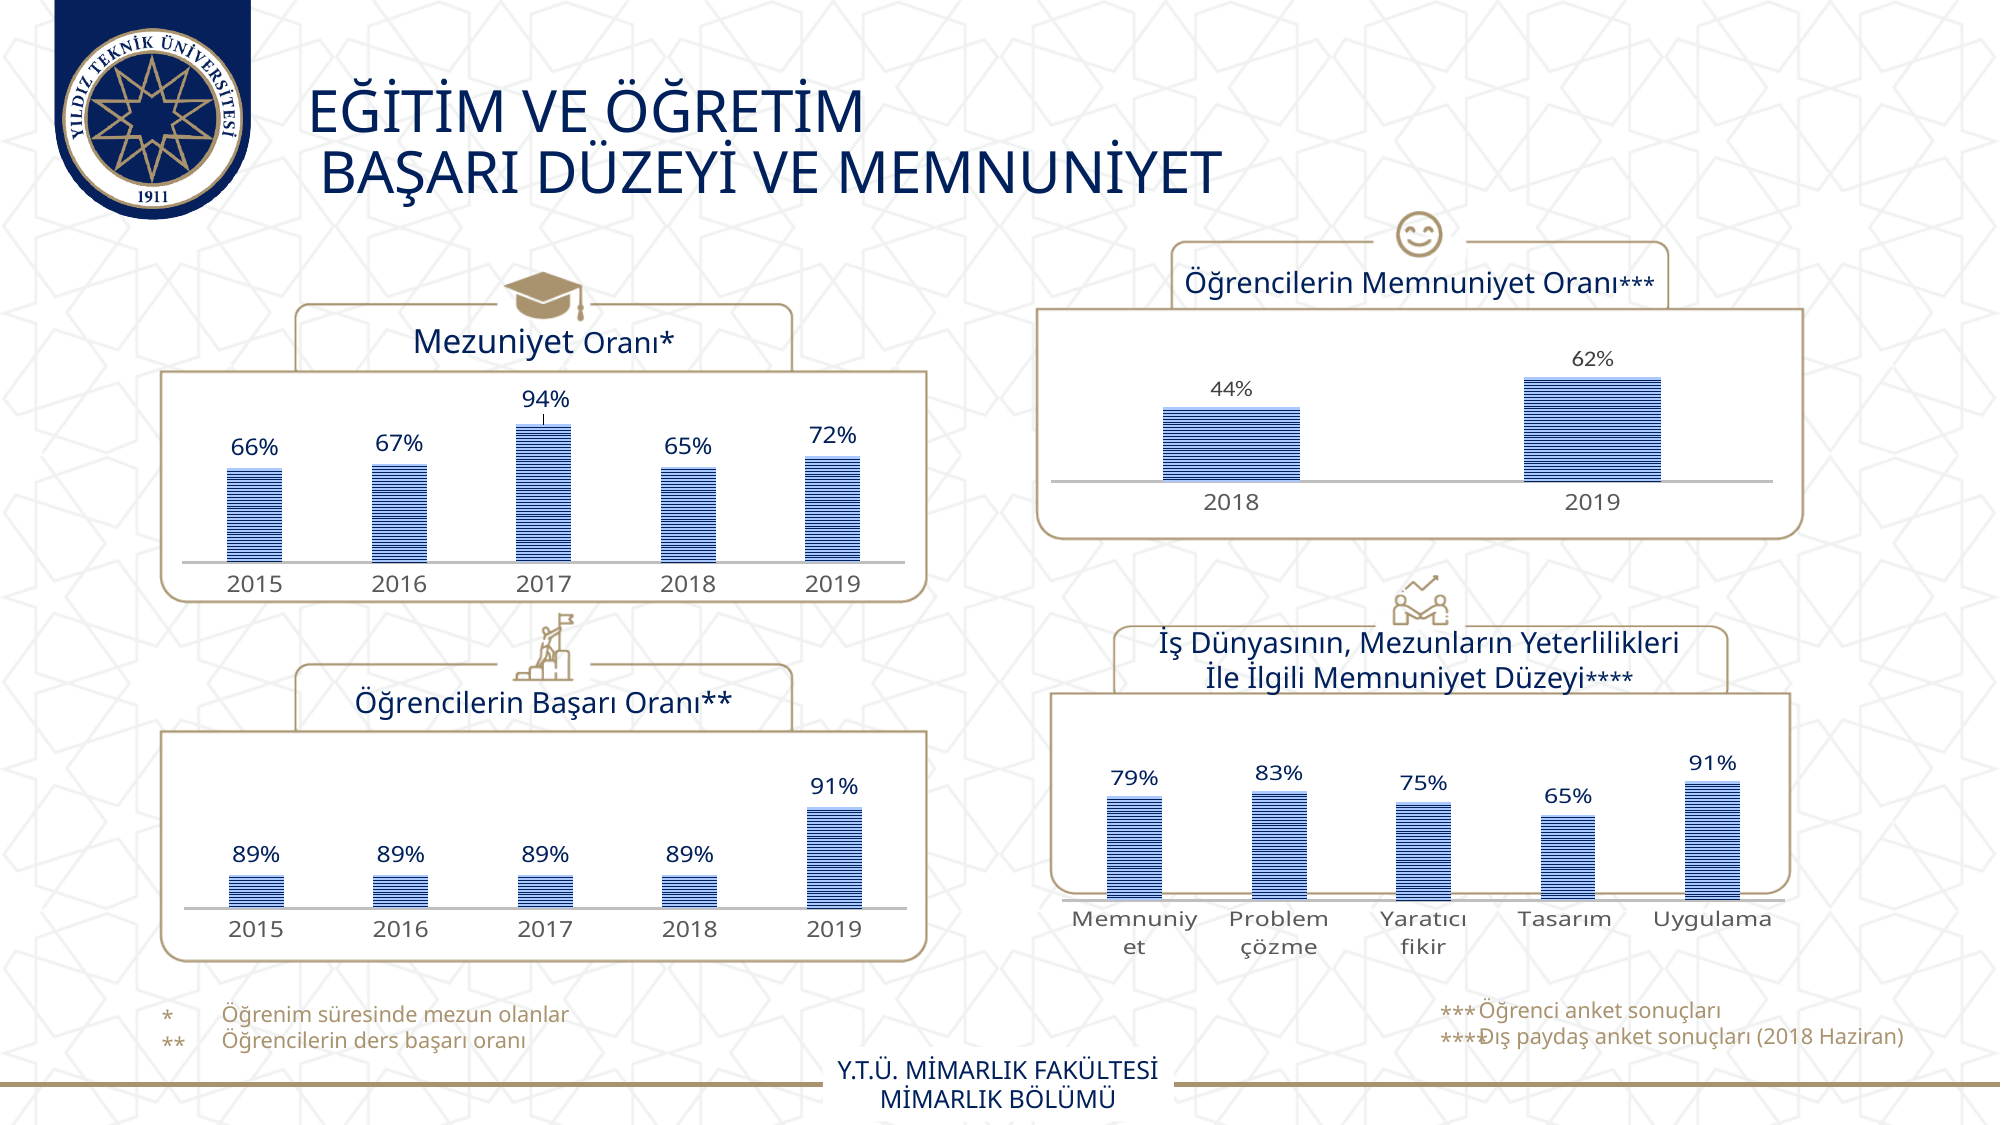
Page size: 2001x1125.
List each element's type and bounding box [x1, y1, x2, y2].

text_box [149, 993, 598, 1046]
text_box [54, 0, 251, 220]
chart [180, 368, 907, 600]
chart [1060, 727, 1787, 961]
picture [84, 50, 219, 186]
text_box [0, 1046, 2000, 1123]
chart [182, 752, 909, 945]
text_box [1419, 989, 1899, 1046]
chart [1049, 325, 1775, 518]
picture [0, 0, 2000, 1046]
